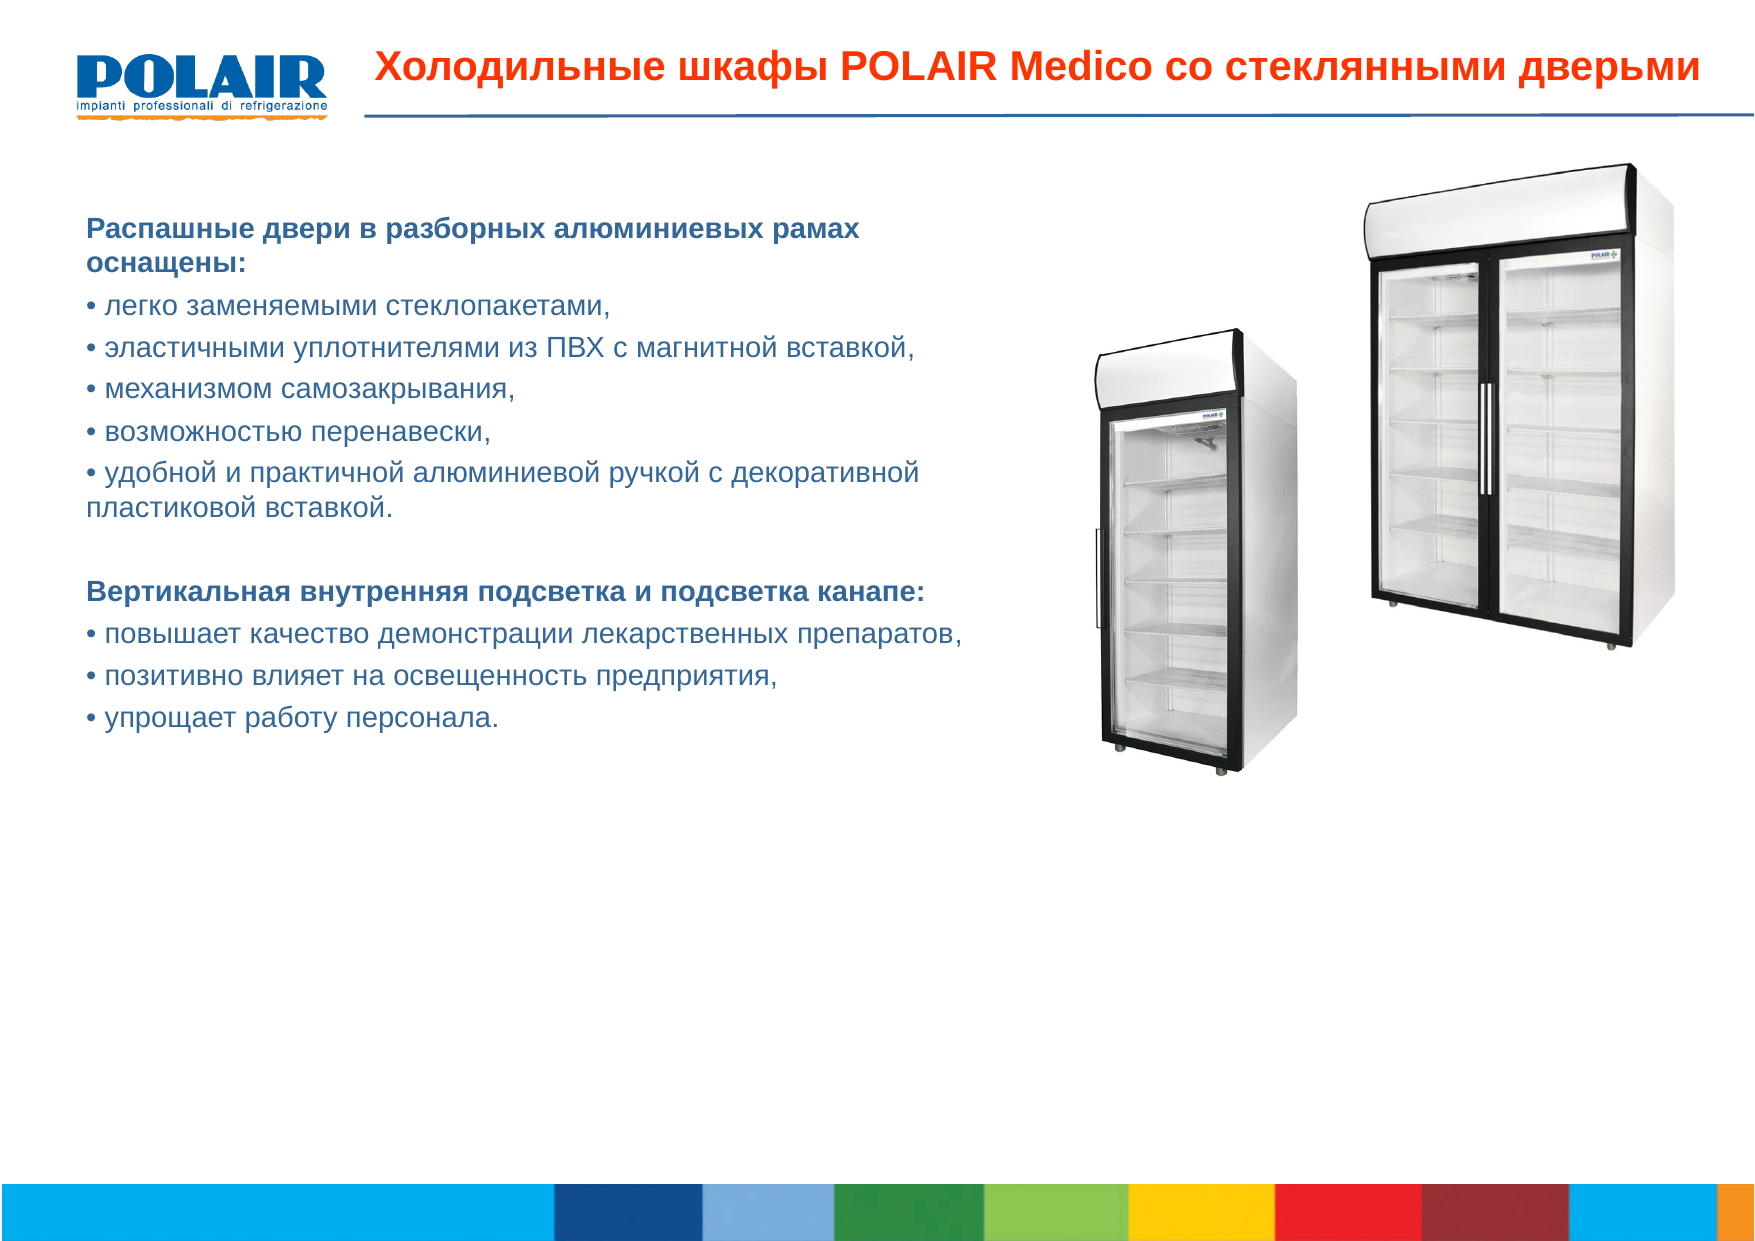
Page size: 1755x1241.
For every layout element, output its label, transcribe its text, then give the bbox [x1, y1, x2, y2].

picture [1081, 310, 1317, 784]
picture [1717, 1184, 1755, 1241]
picture [76, 54, 328, 121]
text_box Холодильные шкафы POLAIR Medico со стеклянными дверьми [358, 29, 1755, 97]
text_box Распашные двери в разборных алюминиевых рамах оснащены: • легко заменяемыми стеклопакетами, • эластичными уплотнителями из ПВХ с магнитной вставкой, • механизмом самозакрывания, • возможностью перенавески, • удобной и практичной алюминиевой ручкой с декоративной пластиковой вставкой. Вертикальная внутренняя подсветка и подсветка канапе: • повышает качество демонстрации лекарственных препаратов, • позитивно влияет на освещенность предприятия, • упрощает работу персонала. [69, 200, 1039, 998]
picture [556, 1184, 1569, 1241]
picture [1348, 144, 1706, 663]
